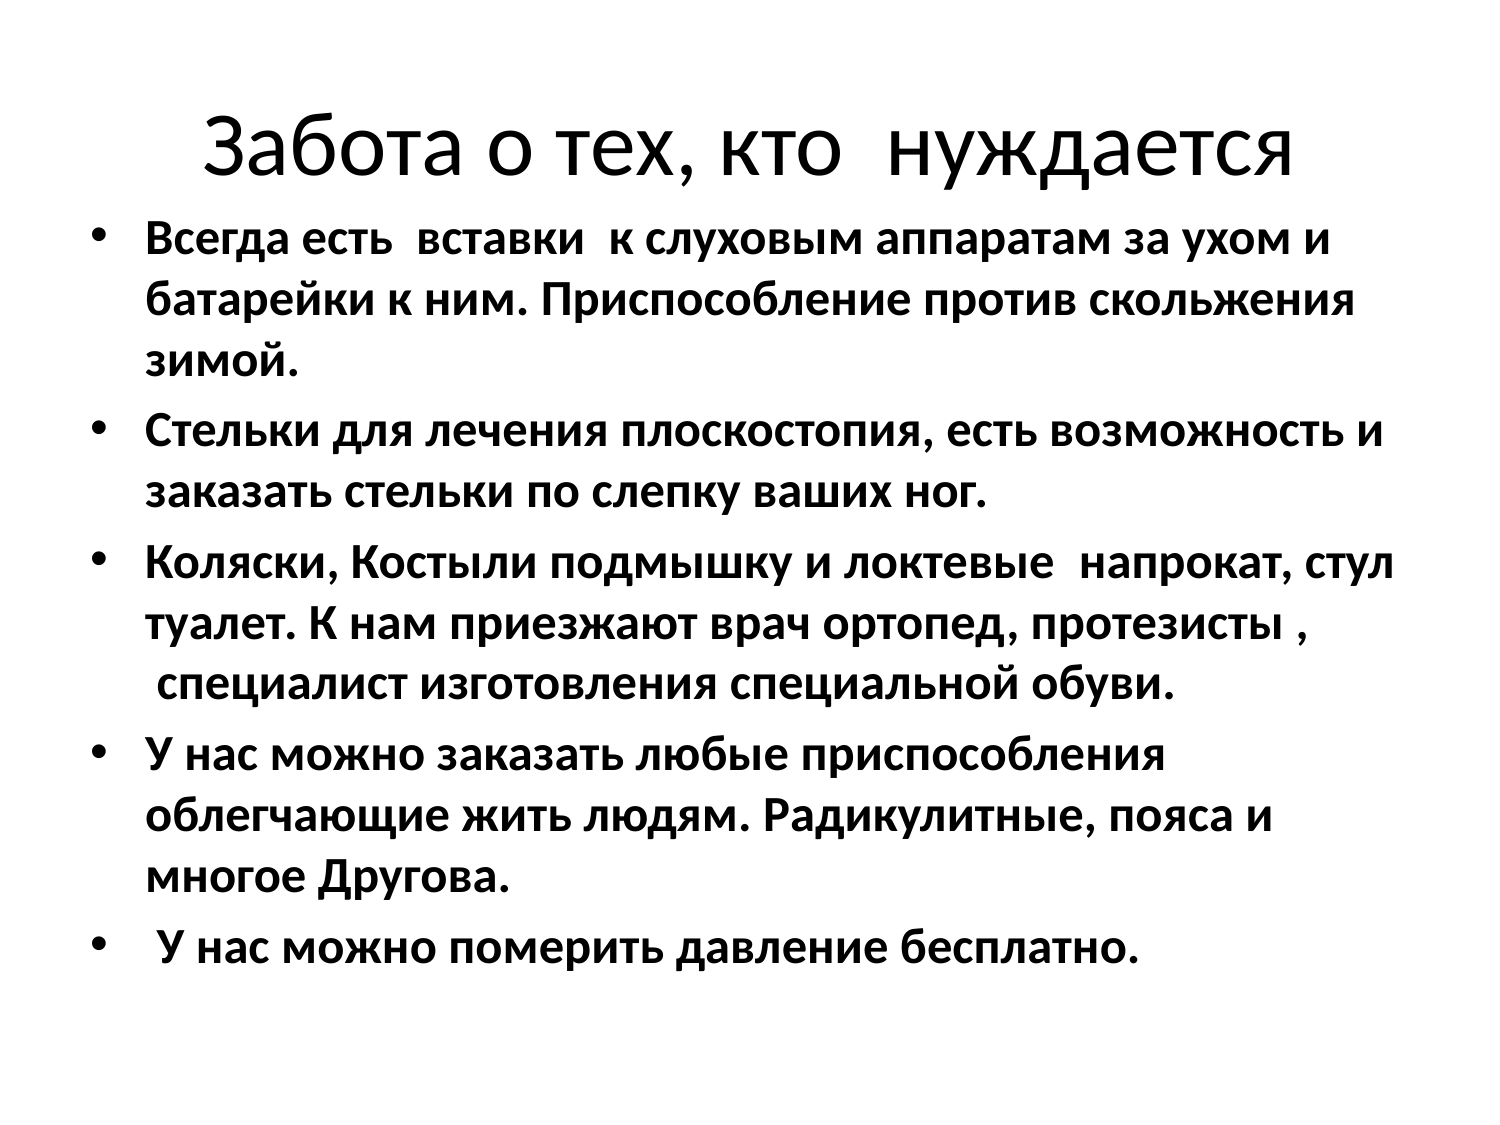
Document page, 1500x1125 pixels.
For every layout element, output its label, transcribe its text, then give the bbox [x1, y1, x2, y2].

list Всегда есть вставки к слуховым аппаратам за ухом и батарейки к ним. Приспособление против скольжения зимой. Стельки для лечения плоскостопия, есть возможность и заказать стельки по слепку ваших ног. Коляски, Костыли подмышку и локтевые напрокат, стул туалет. К нам приезжают врач ортопед, протезисты , специалист изготовления специальной обуви. У нас можно заказать любые приспособления облегчающие жить людям. Радикулитные, пояса и многое Другова. У нас можно померить давление бесплатно. [75, 196, 1424, 1005]
title Забота о тех, кто нуждается [75, 45, 1425, 233]
